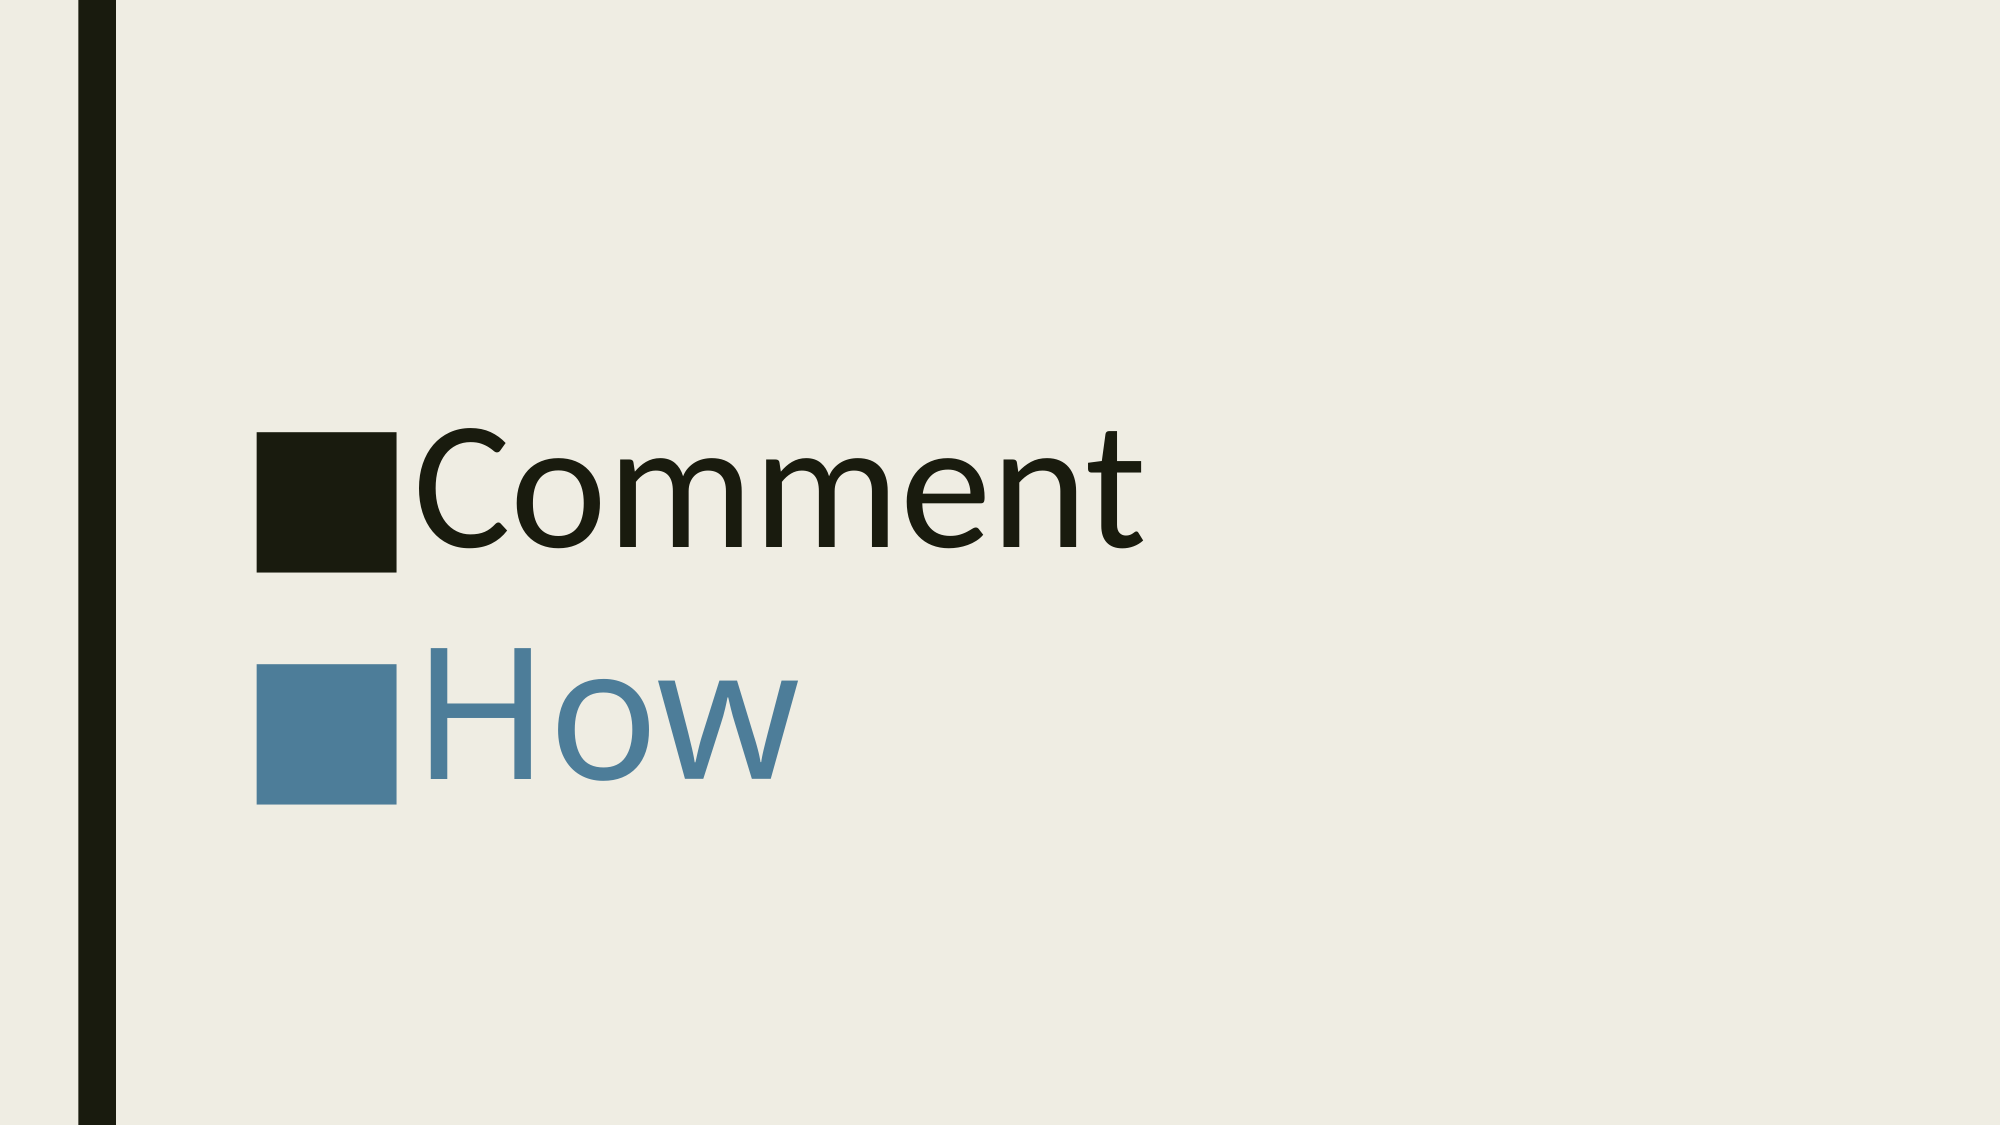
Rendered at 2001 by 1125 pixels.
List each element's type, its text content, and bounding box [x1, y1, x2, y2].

list Comment How [225, 375, 1800, 963]
